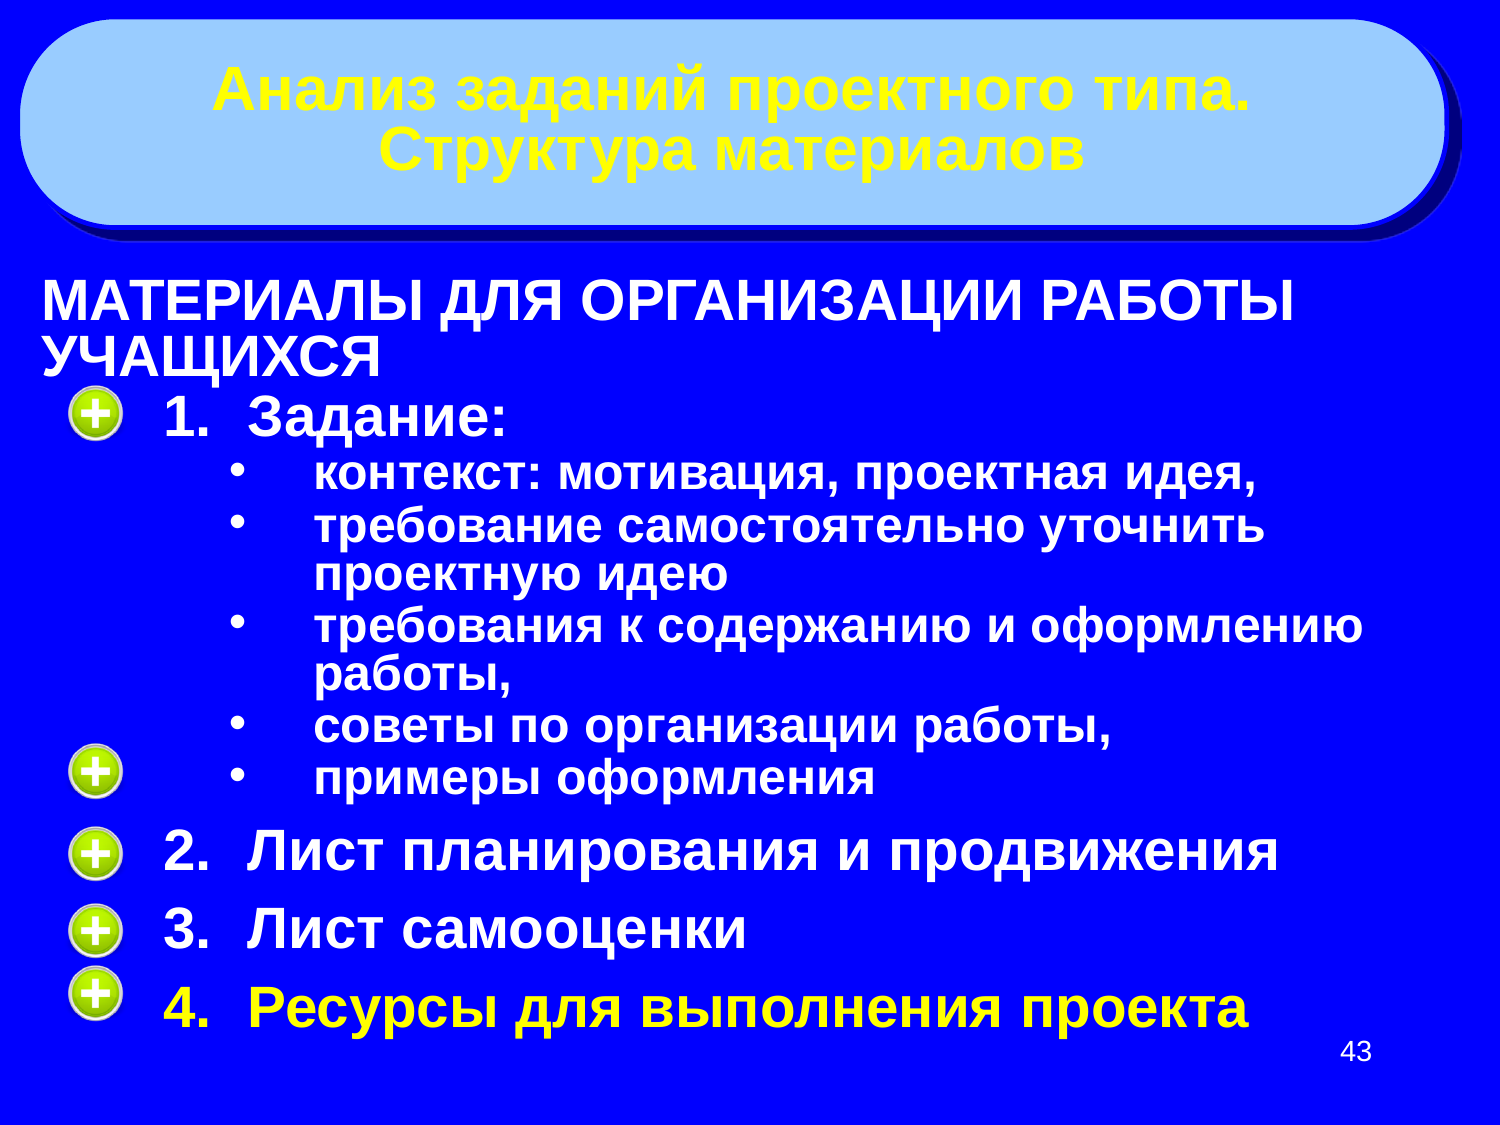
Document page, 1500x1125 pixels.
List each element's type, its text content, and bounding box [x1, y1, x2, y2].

slide_number 43 [1074, 1053, 1388, 1101]
picture [63, 381, 127, 445]
text_box Анализ заданий проектного типа. Структура материалов [17, 16, 1447, 228]
text_box МАТЕРИАЛЫ ДЛЯ ОРГАНИЗАЦИИ РАБОТЫ УЧАЩИХСЯ Задание: контекст: мотивация, проектная идея, требование самостоятельно уточнить проектную идею требования к содержанию и оформлению работы, советы по организации работы, примеры оформления Лист планирования и продвижения Лист самооценки Ресурсы для выполнения проекта [26, 267, 1492, 1053]
picture [63, 822, 127, 885]
picture [63, 898, 127, 1025]
picture [63, 739, 127, 803]
